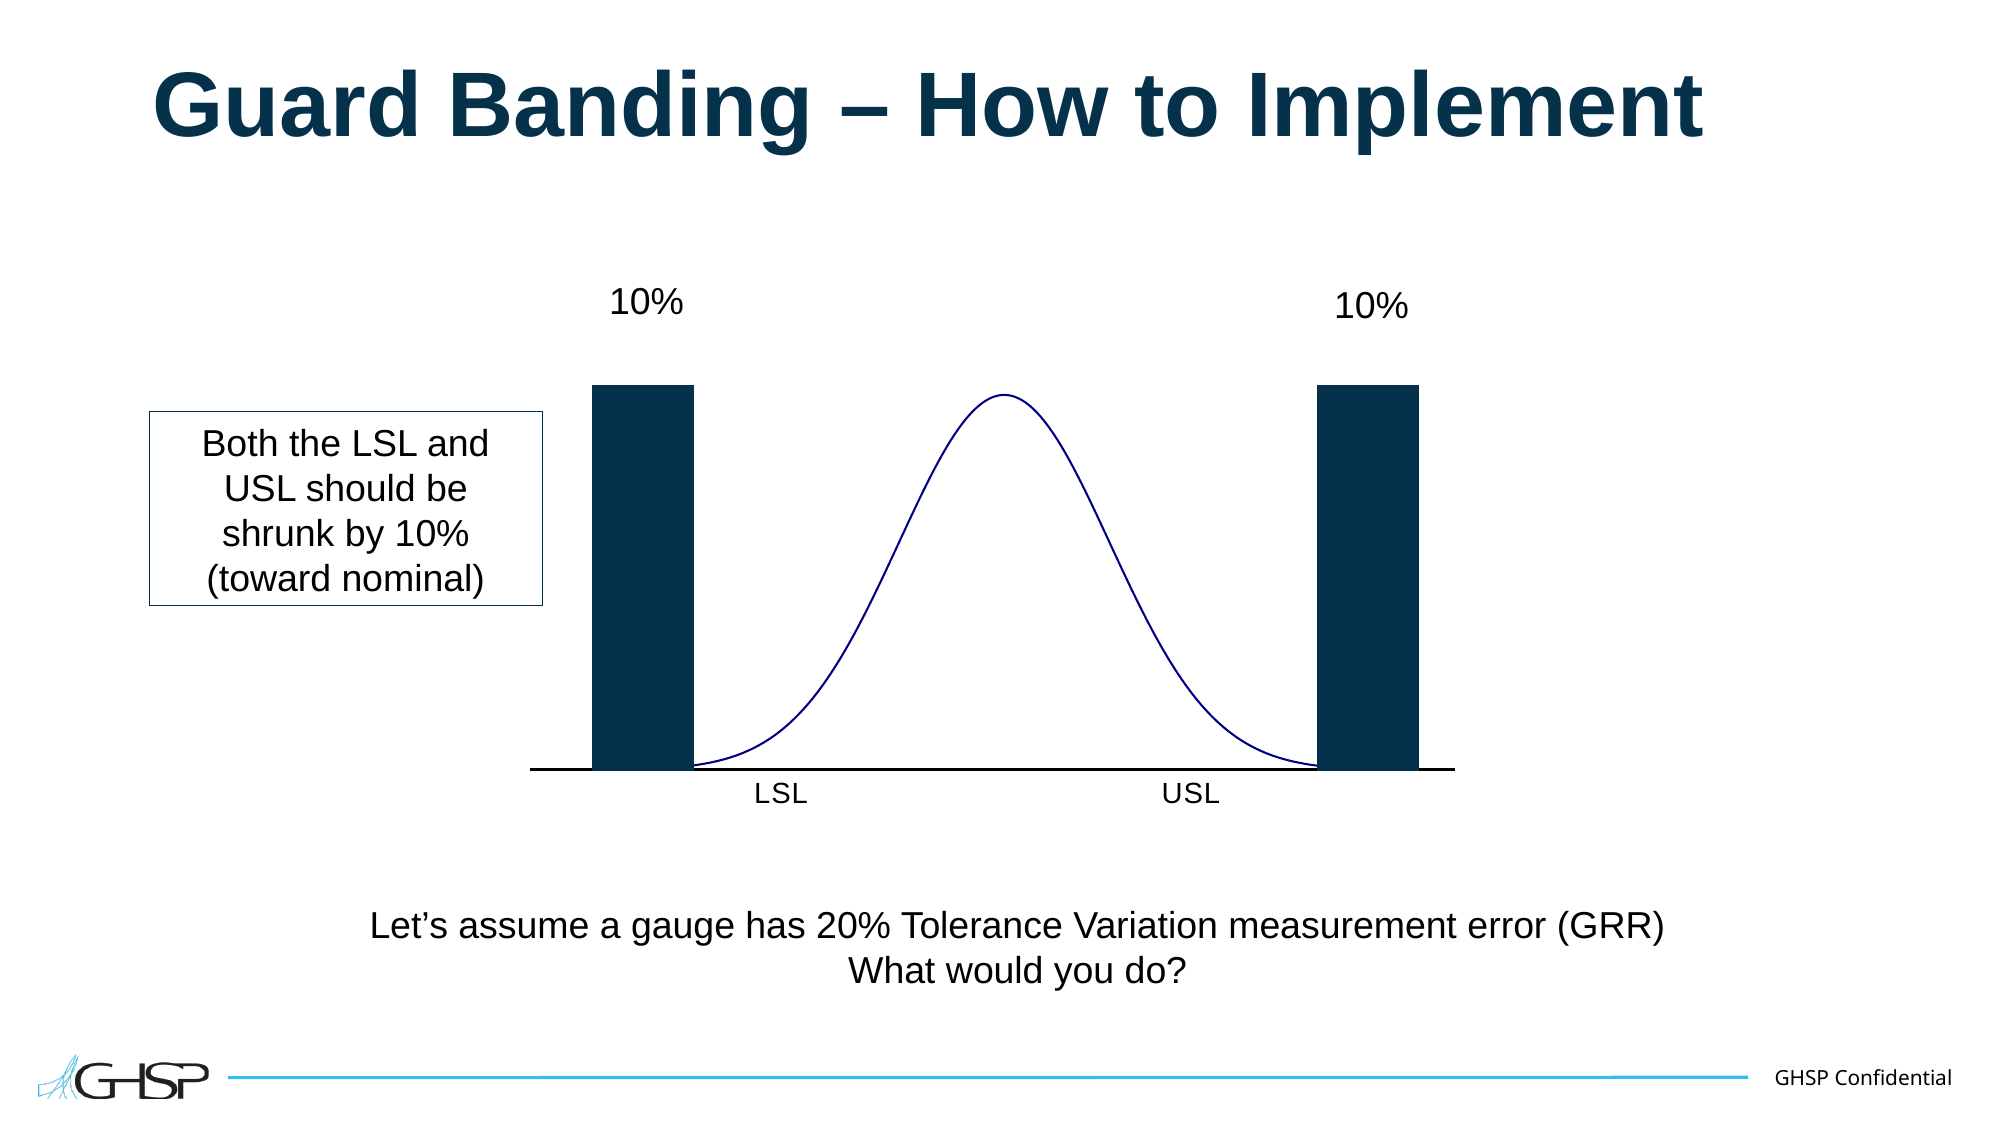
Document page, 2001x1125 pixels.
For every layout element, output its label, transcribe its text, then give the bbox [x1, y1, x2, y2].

text_box Let’s assume a gauge has 20% Tolerance Variation measurement error (GRR) What would you do? [267, 894, 1768, 999]
title Guard Banding – How to Implement [137, 41, 1863, 174]
text_box Both the LSL and USL should be shrunk by 10% (toward nominal) [149, 411, 529, 606]
chart [529, 199, 1447, 911]
